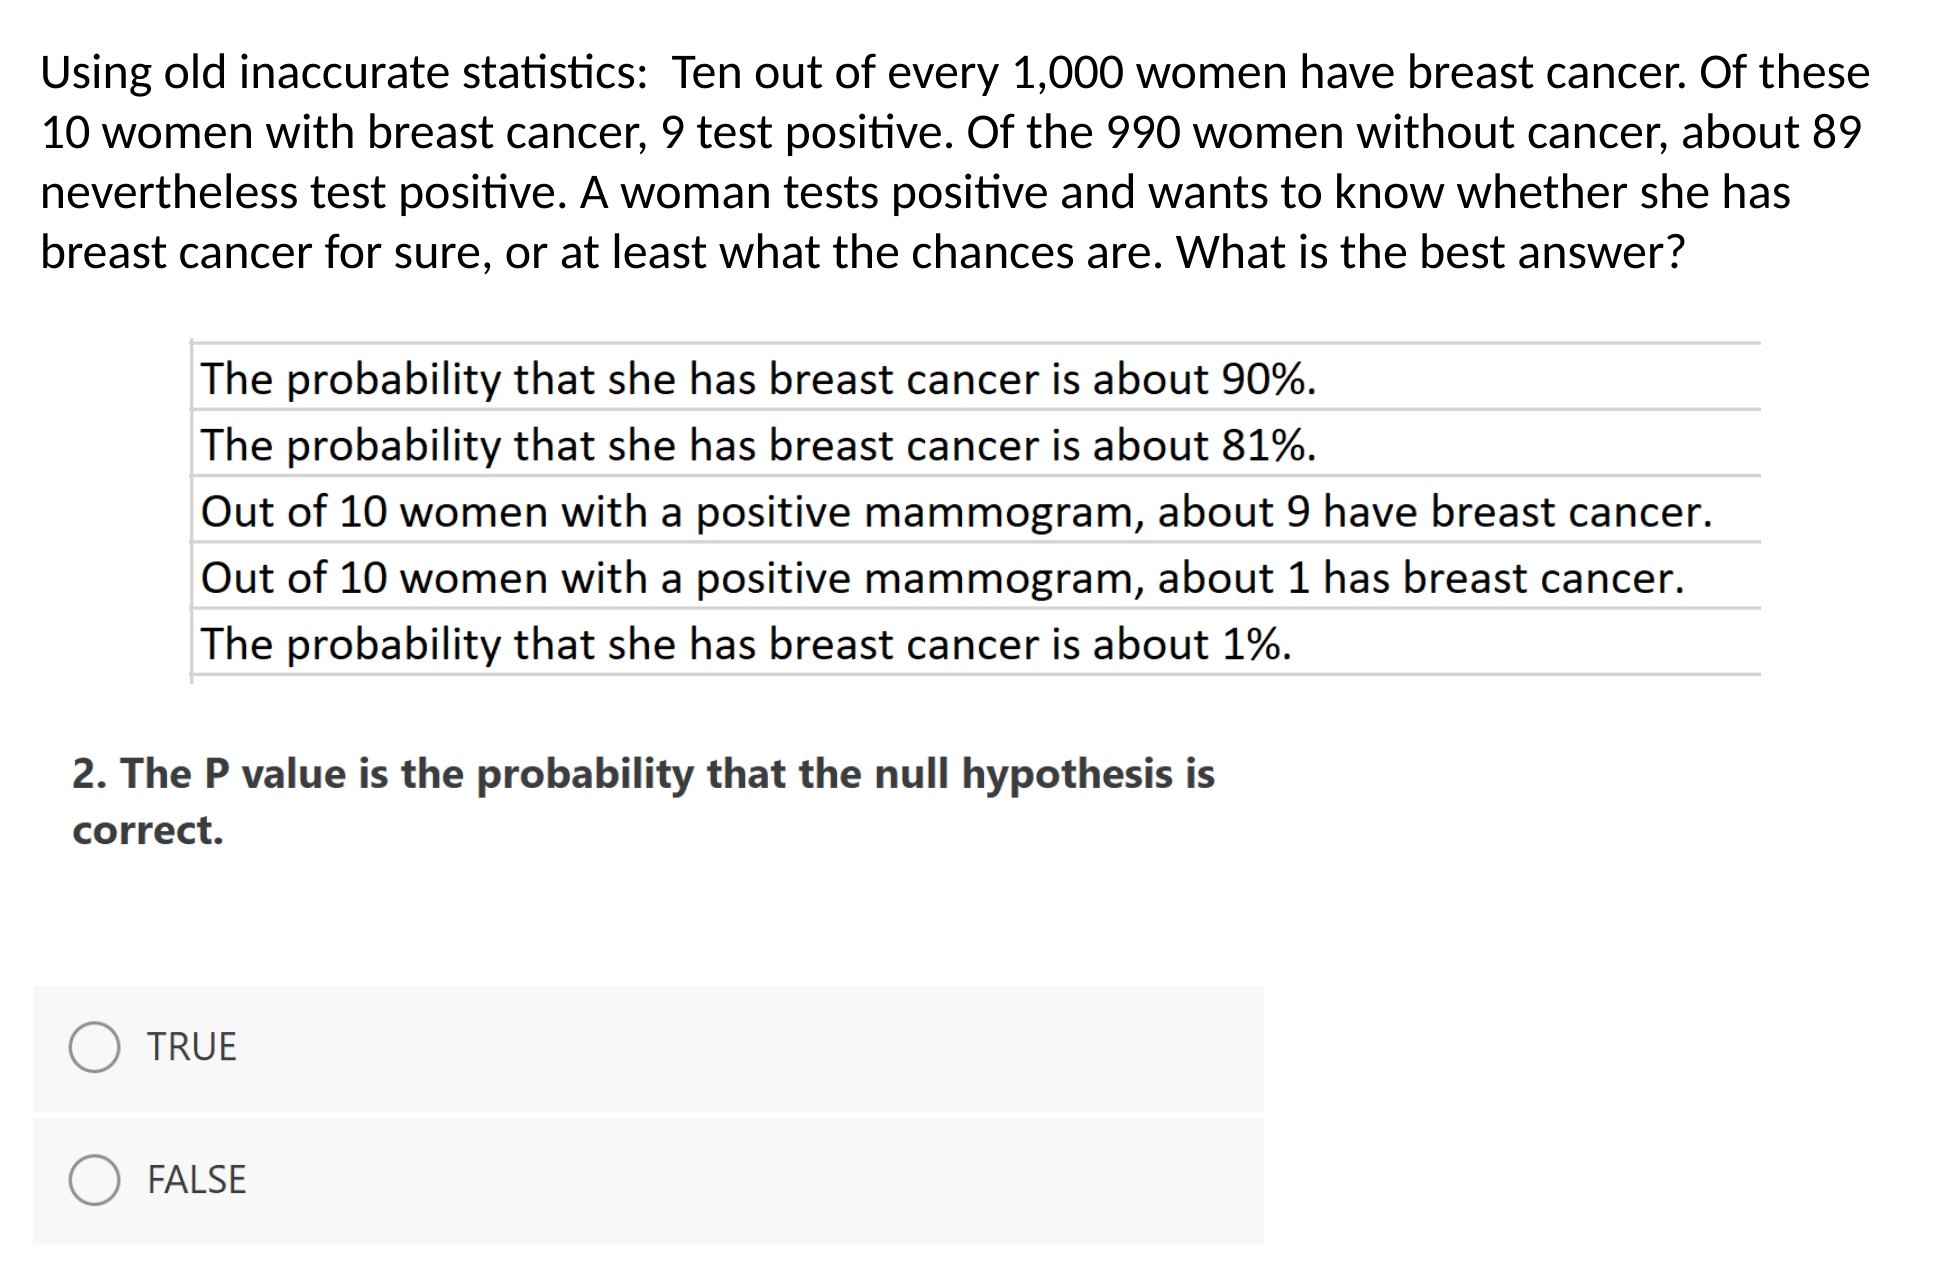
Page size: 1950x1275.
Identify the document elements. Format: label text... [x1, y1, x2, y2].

text_box Using old inaccurate statistics: Ten out of every 1,000 women have breast cancer. Of these 10 women with breast cancer, 9 test positive. Of the 990 women without cancer, about 89 nevertheless test positive. A woman tests positive and wants to know whether she has breast cancer for sure, or at least what the chances are. What is the best answer? [25, 31, 1926, 286]
picture [189, 338, 1761, 684]
picture [33, 721, 1264, 1259]
